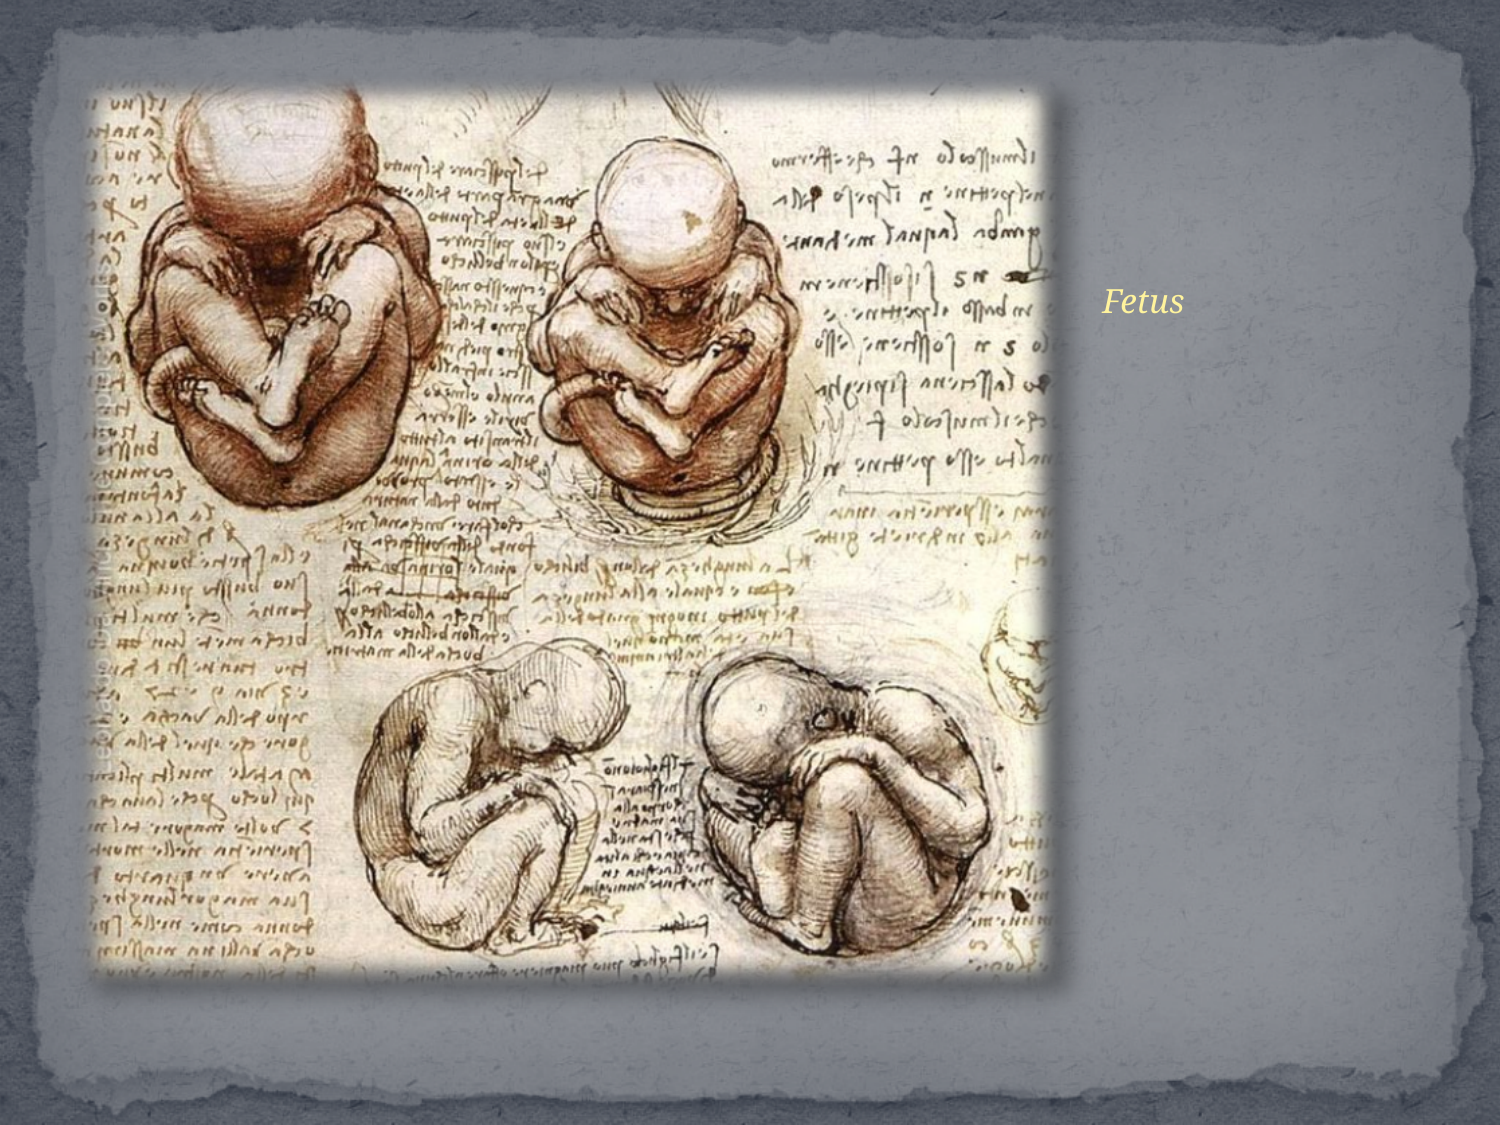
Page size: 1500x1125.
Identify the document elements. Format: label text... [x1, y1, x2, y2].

list Fetus [1087, 262, 1425, 988]
picture [75, 75, 1061, 986]
